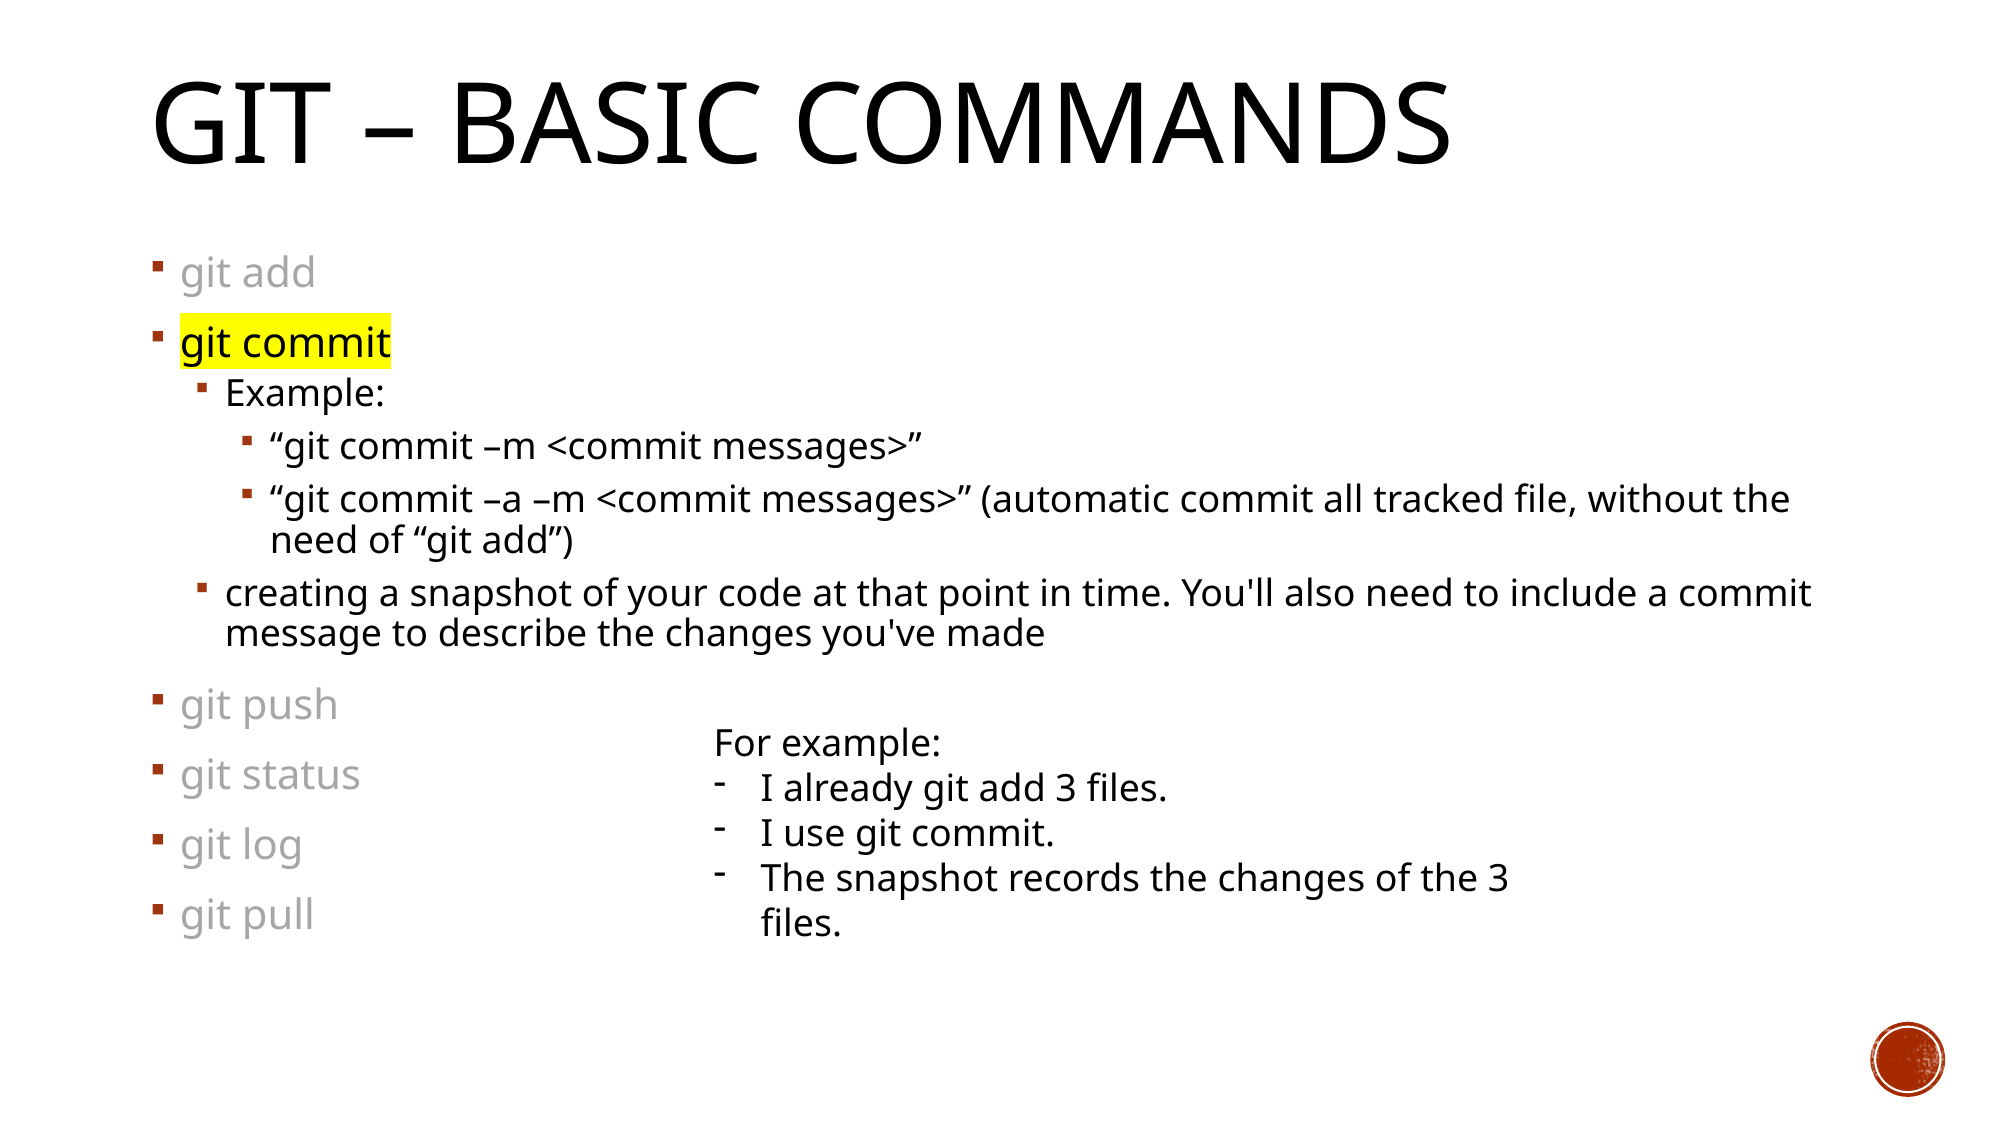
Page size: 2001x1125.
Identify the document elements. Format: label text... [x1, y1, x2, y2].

text_box For example: I already git add 3 files. I use git commit. The snapshot records the changes of the 3 files. [698, 712, 1604, 952]
list git add git commit Example: “git commit –m <commit messages>” “git commit –a –m <commit messages>” (automatic commit all tracked file, without the need of “git add”) creating a snapshot of your code at that point in time. You'll also need to include a commit message to describe the changes you've made git push git status git log git pull [134, 243, 1871, 1013]
title Git – basic commands [134, 10, 1871, 243]
